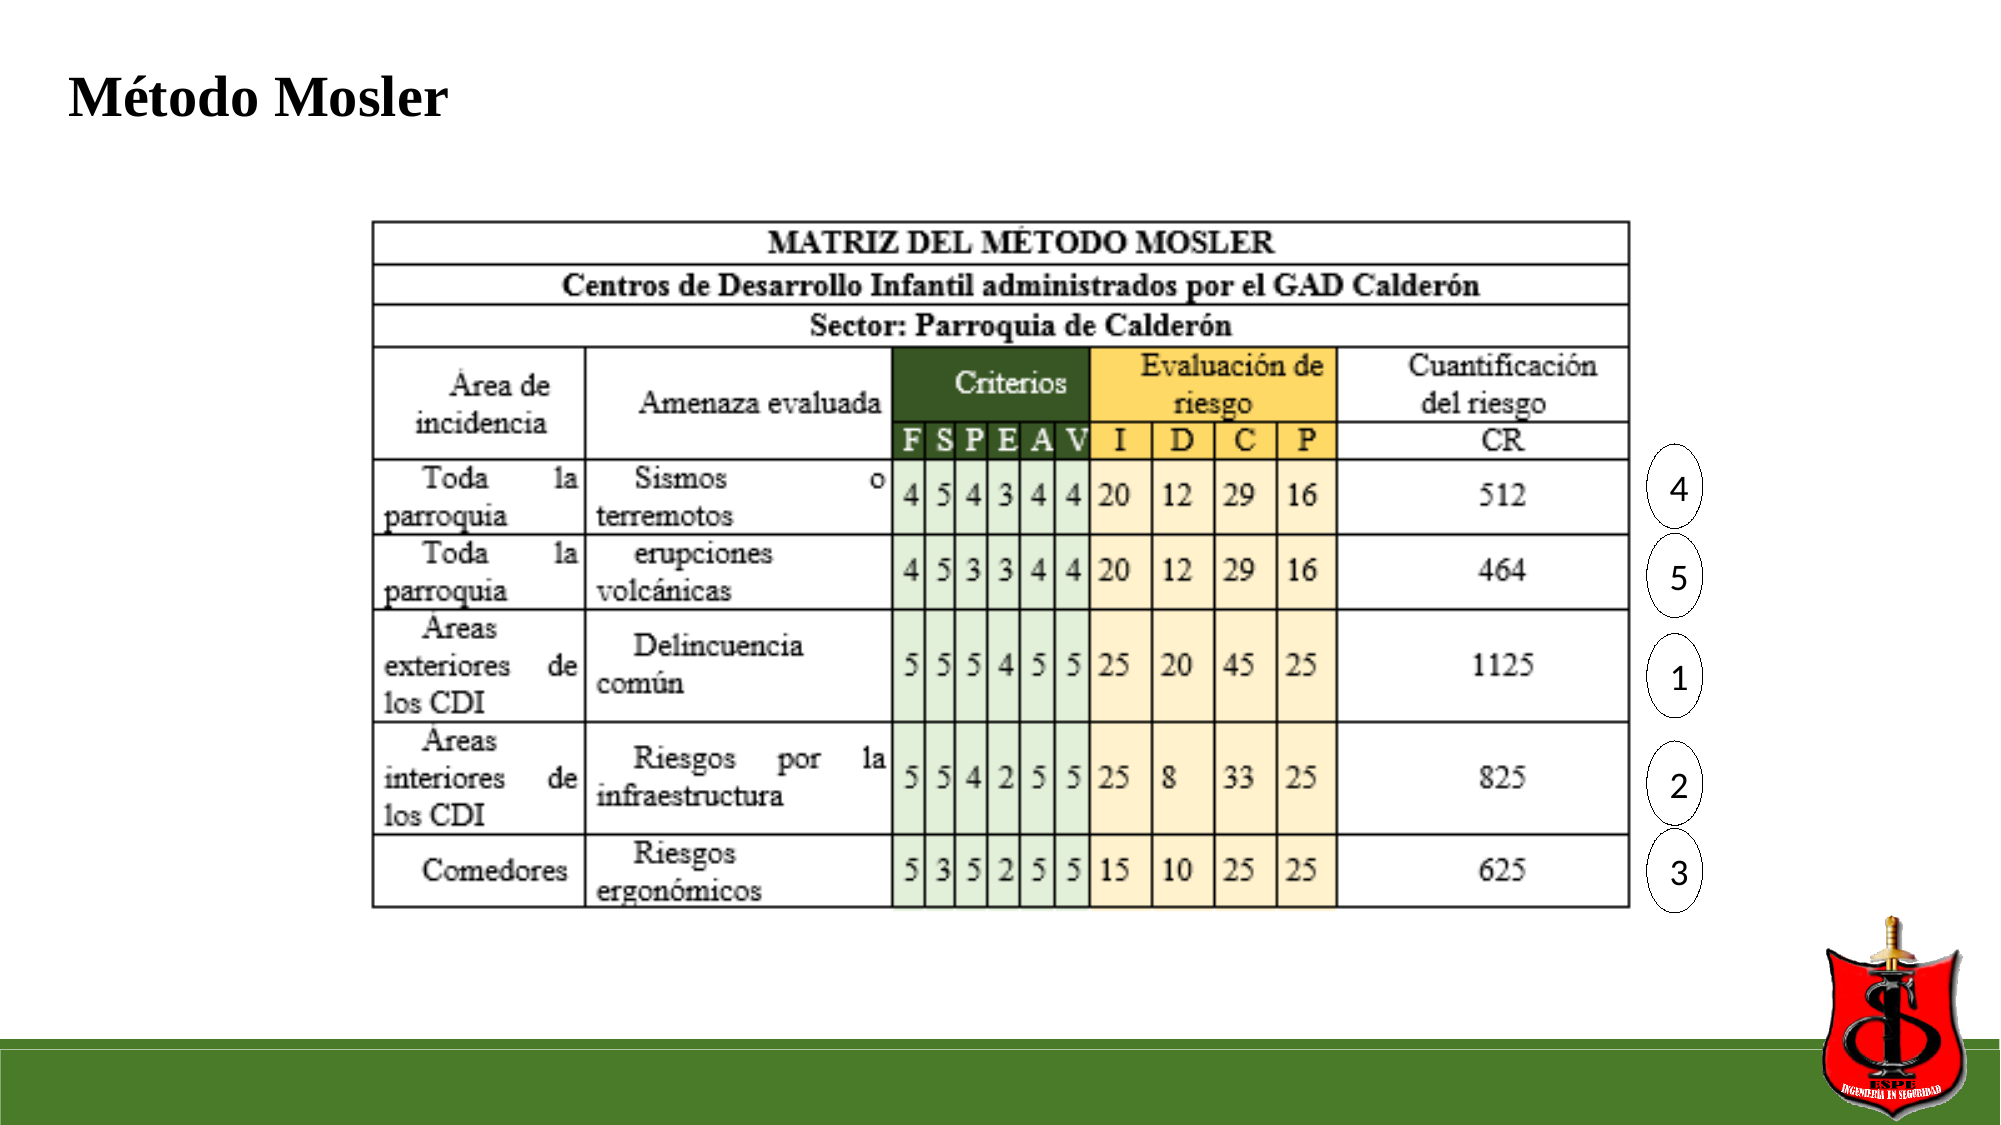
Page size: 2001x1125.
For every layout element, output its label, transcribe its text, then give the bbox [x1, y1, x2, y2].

picture [1812, 912, 1974, 1125]
text_box Método Mosler [53, 50, 1298, 136]
text_box 1 [1650, 633, 1703, 718]
text_box 2 [1650, 740, 1703, 826]
text_box 5 [1650, 533, 1703, 618]
picture [360, 209, 1642, 914]
text_box 3 [1650, 828, 1703, 913]
text_box 4 [1650, 443, 1703, 529]
